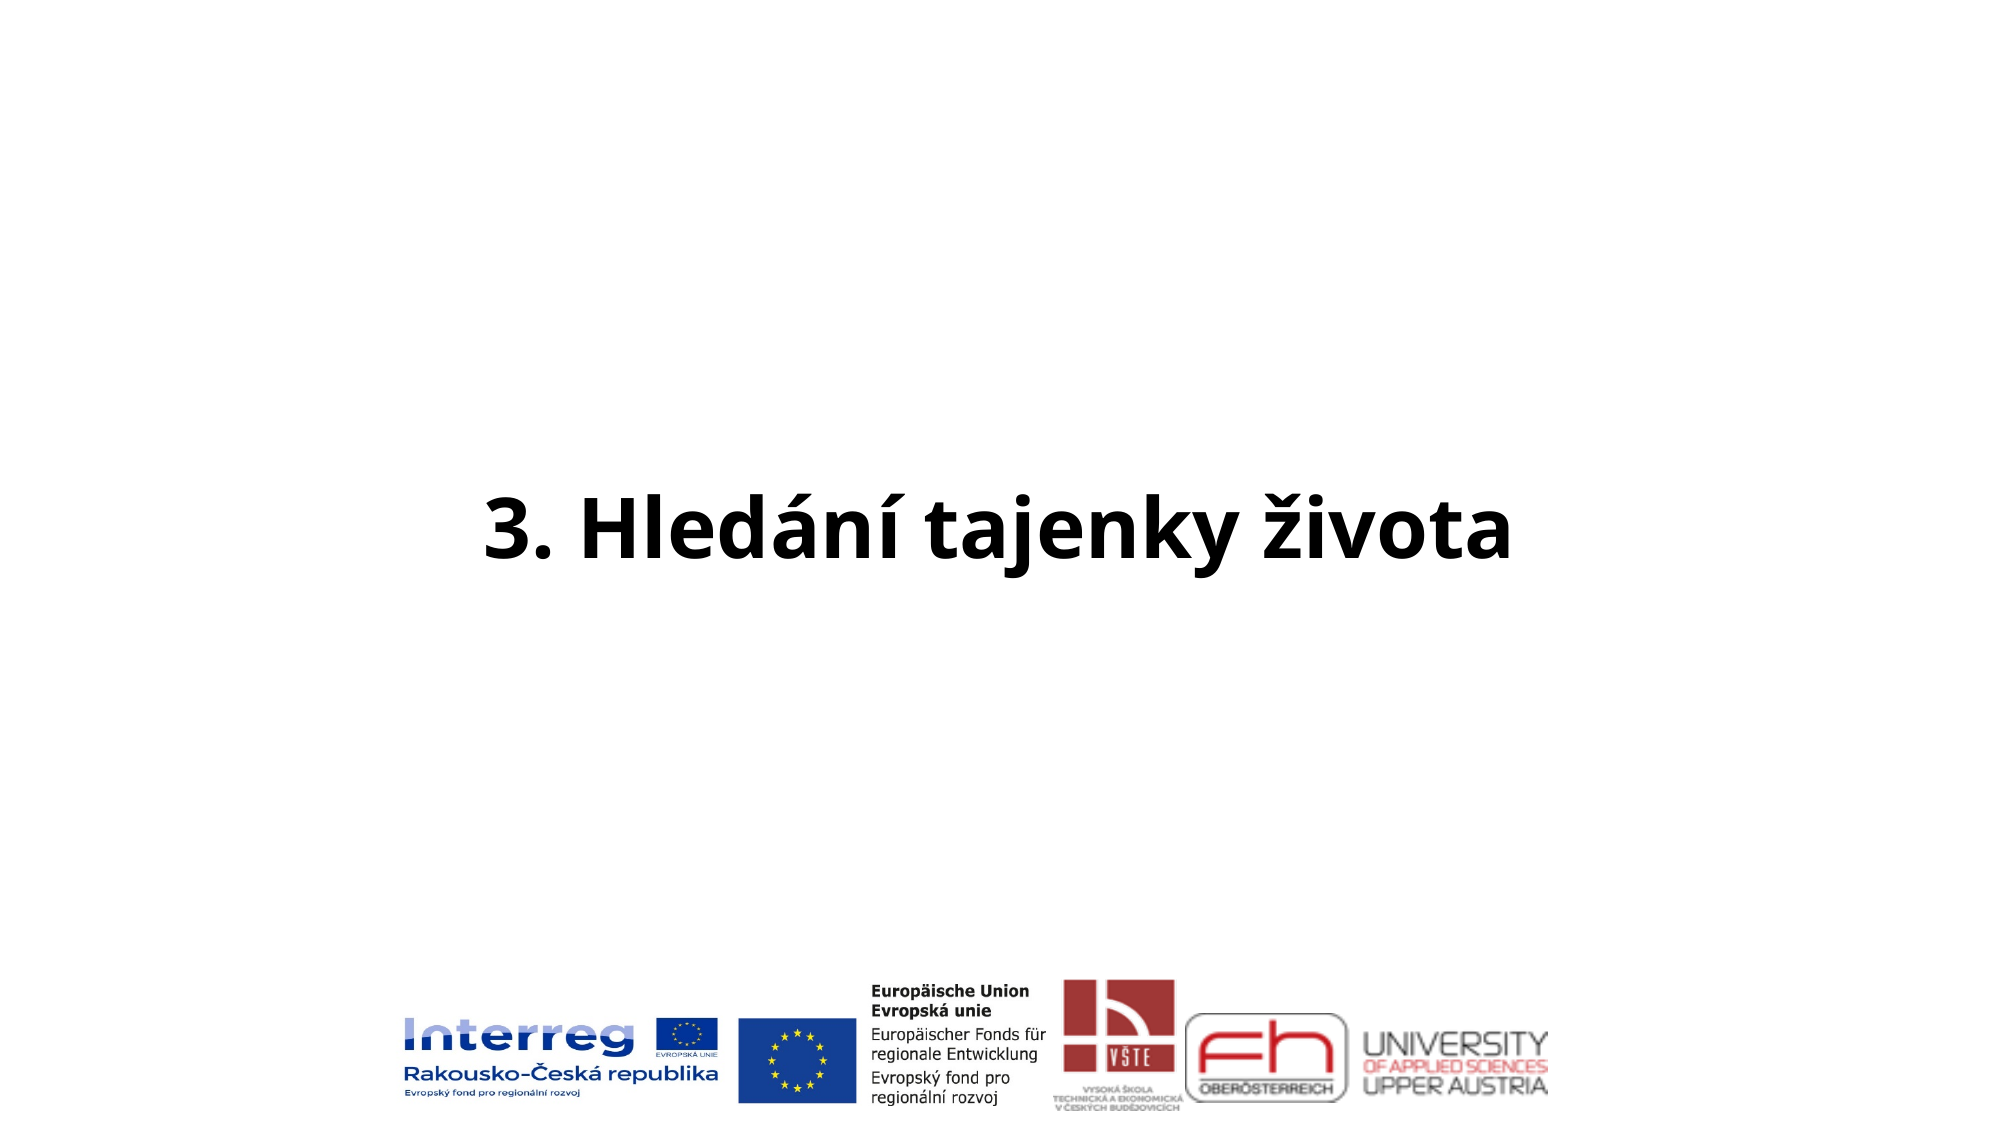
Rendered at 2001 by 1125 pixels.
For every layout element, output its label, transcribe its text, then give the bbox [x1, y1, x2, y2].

picture [1053, 979, 1184, 1111]
picture [1185, 1013, 1548, 1103]
text_box 3. Hledání tajenky života [249, 316, 1750, 742]
picture [374, 984, 1046, 1125]
